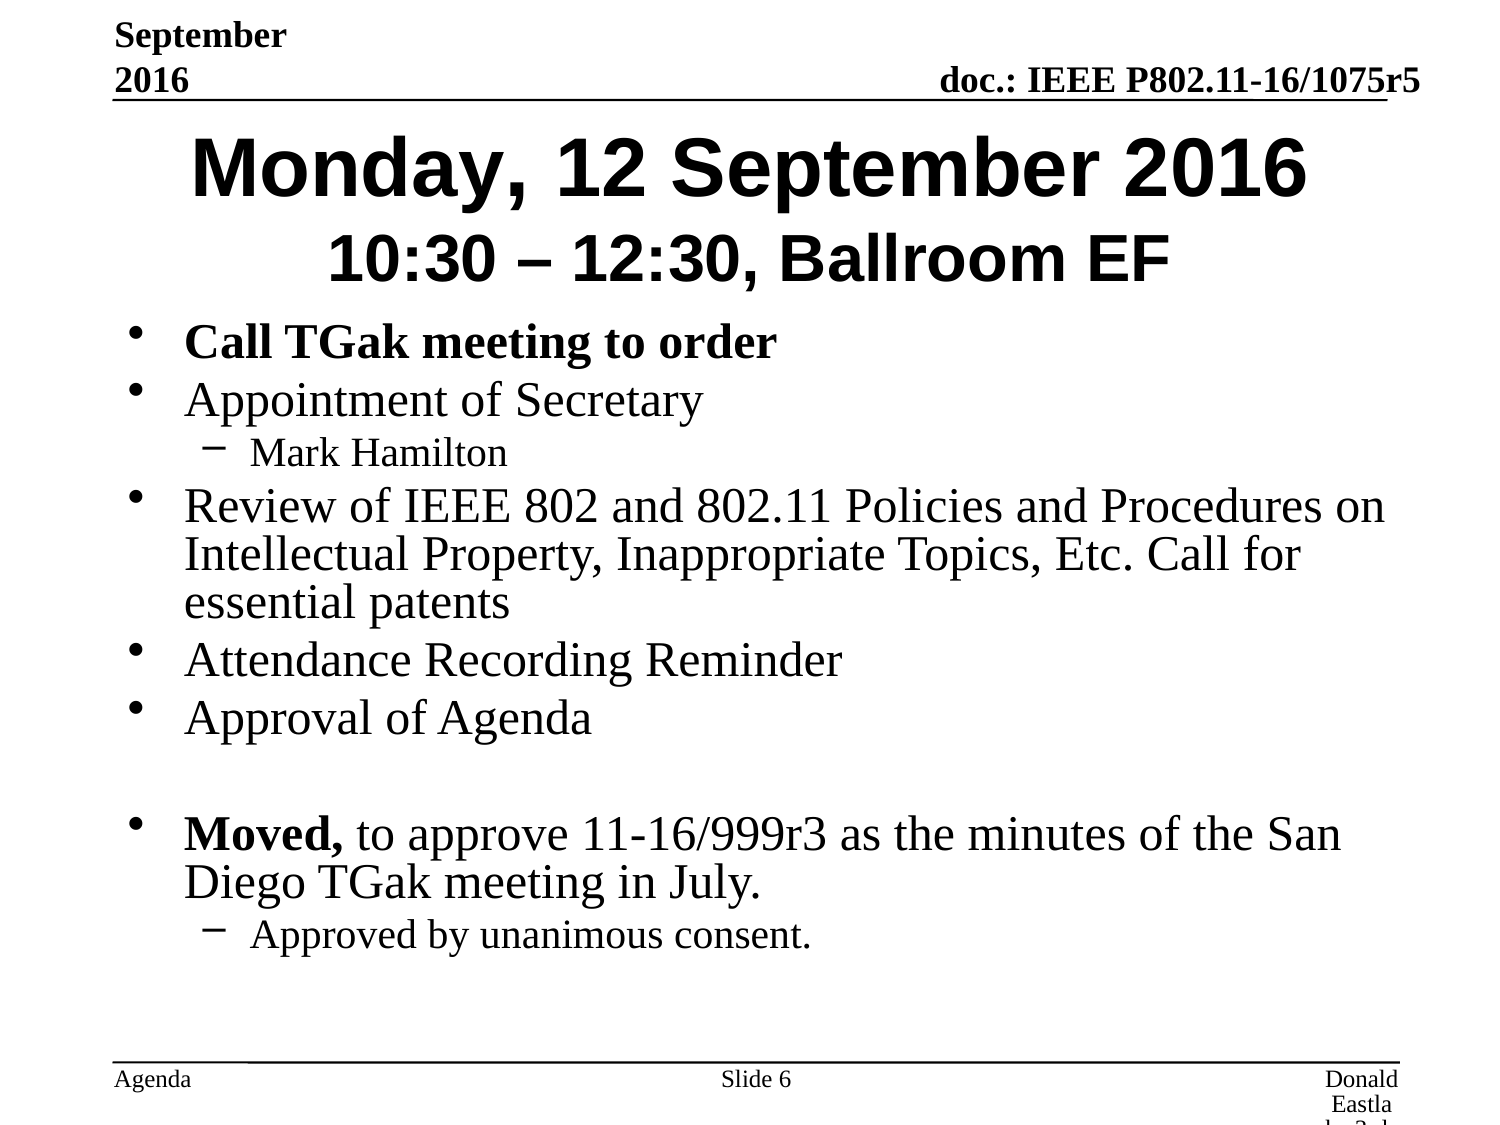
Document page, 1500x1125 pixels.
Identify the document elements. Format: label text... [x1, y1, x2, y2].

list Call TGak meeting to order Appointment of Secretary Mark Hamilton Review of IEEE 802 and 802.11 Policies and Procedures on Intellectual Property, Inappropriate Topics, Etc. Call for essential patents Attendance Recording Reminder Approval of Agenda Moved, to approve 11-16/999r3 as the minutes of the San Diego TGak meeting in July. Approved by unanimous consent. [112, 312, 1413, 1063]
title Monday, 12 September 2016 10:30 – 12:30, Ballroom EF [112, 112, 1388, 288]
slide_number Slide 6 [712, 1063, 800, 1093]
footer Donald Eastlake 3rd, Huawei Technologies [1325, 1063, 1402, 1093]
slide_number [114, 54, 290, 100]
